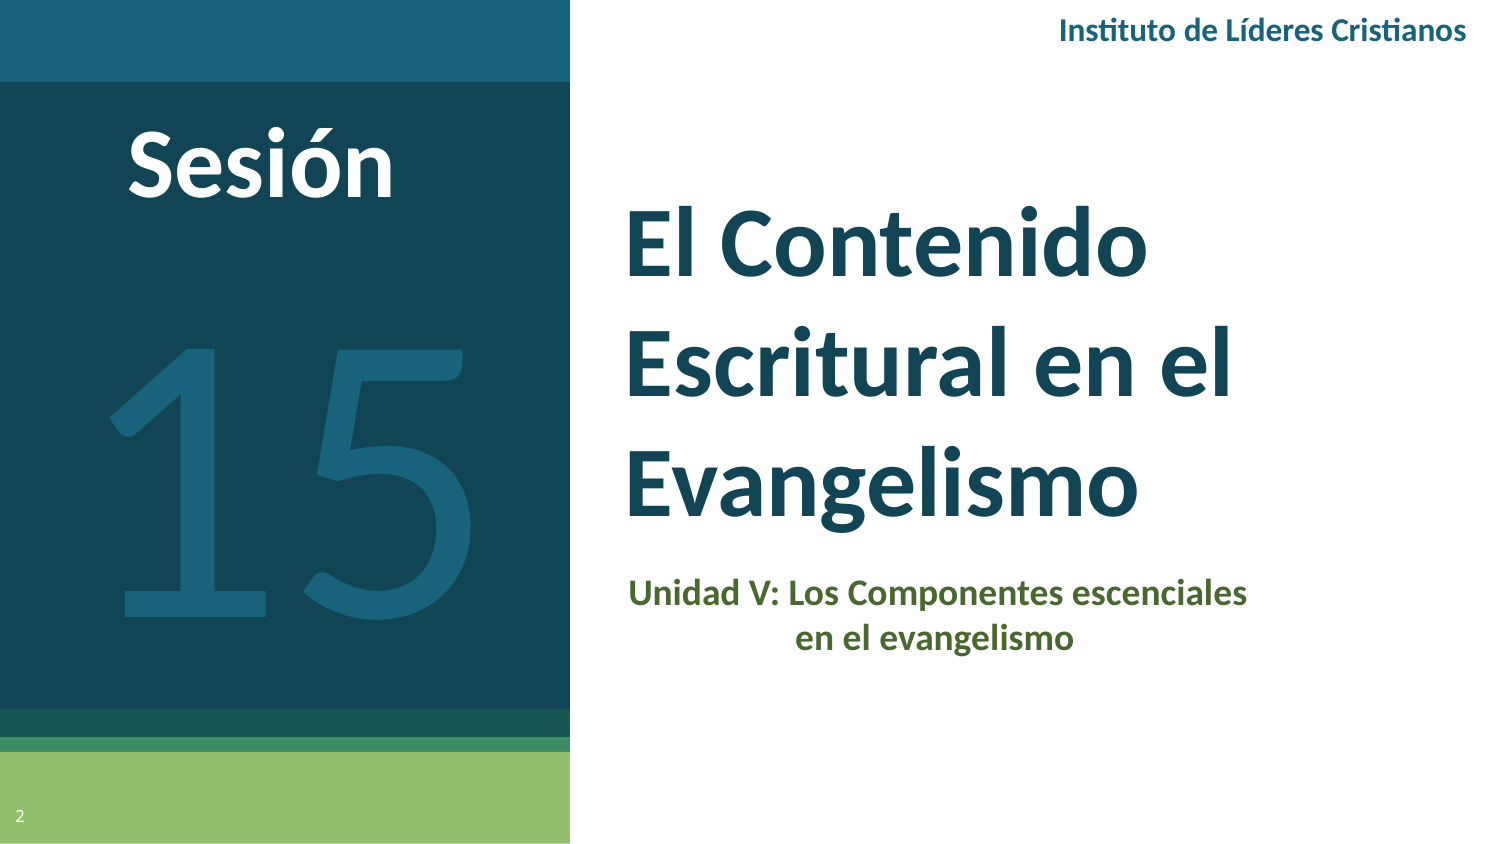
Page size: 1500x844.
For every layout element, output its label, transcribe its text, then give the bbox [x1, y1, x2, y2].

text_box Sesión [112, 42, 502, 233]
slide_number 2 [0, 790, 49, 844]
text_box Instituto de Líderes Cristianos [927, 8, 1483, 100]
text_box 15 [0, 137, 570, 765]
subtitle Unidad V: Los Componentes escenciales en el evangelismo [613, 552, 1353, 682]
title El Contenido Escritural en el Evangelismo [609, 361, 1436, 552]
